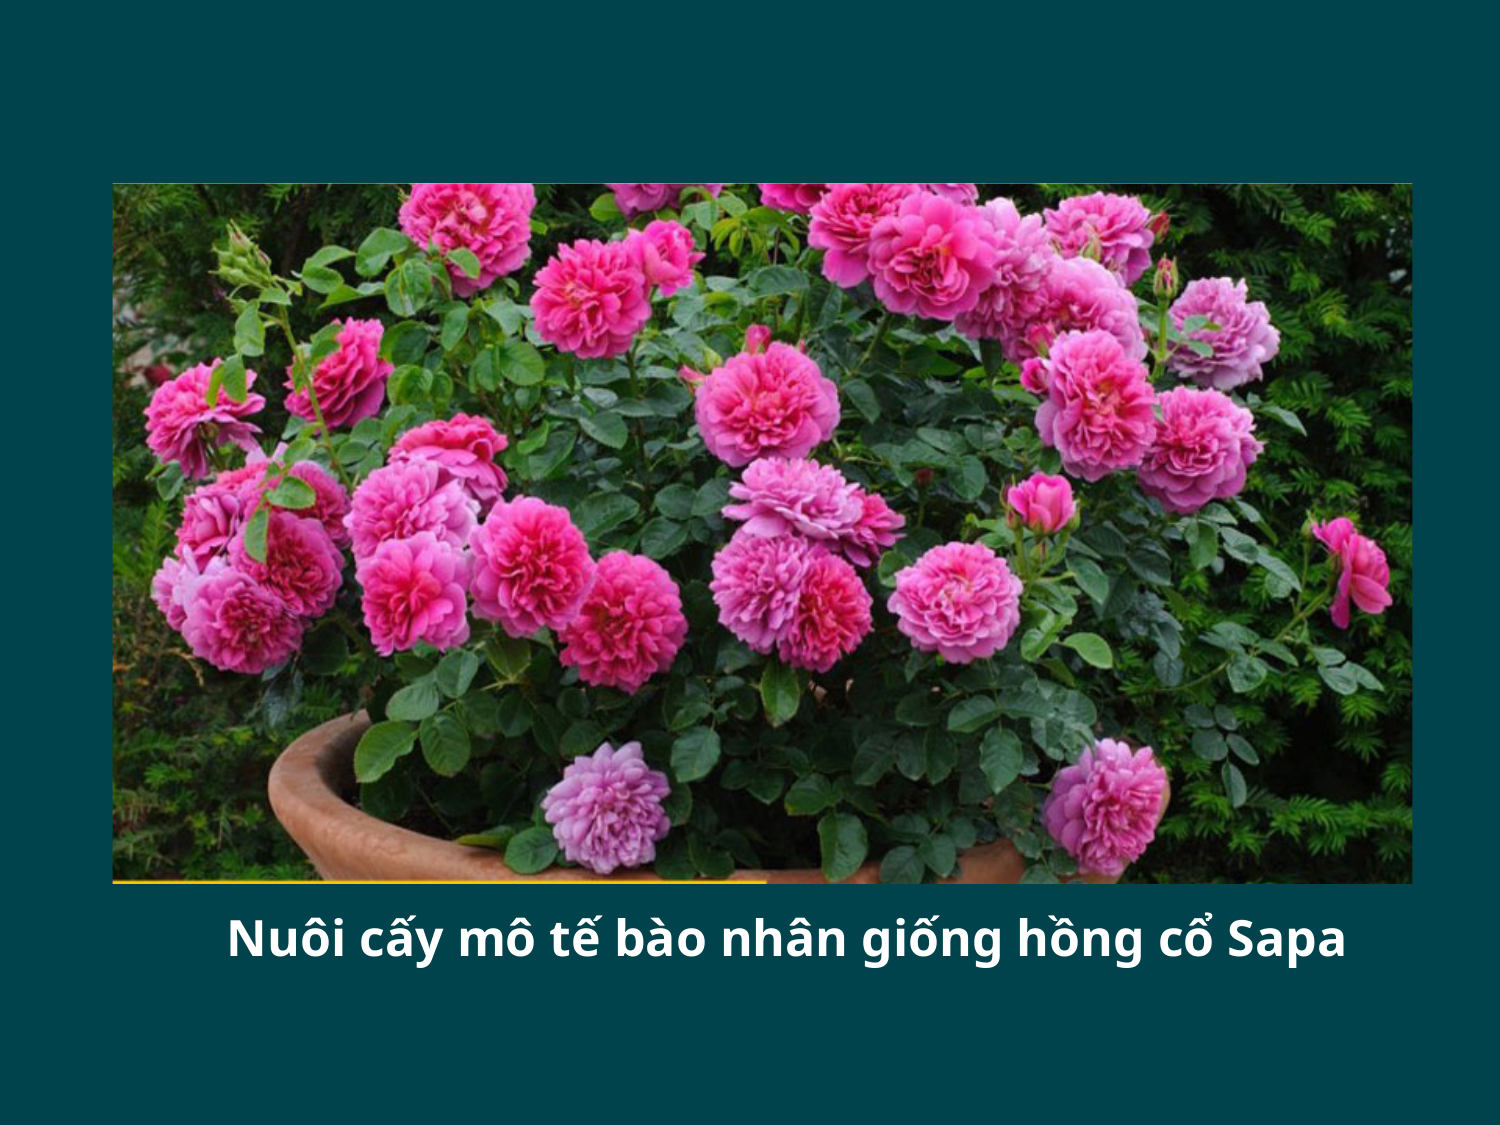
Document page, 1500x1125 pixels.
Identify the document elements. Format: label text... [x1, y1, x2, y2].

picture [112, 183, 1413, 884]
text_box Nuôi cấy mô tế bào nhân giống hồng cổ Sapa [137, 899, 1438, 974]
